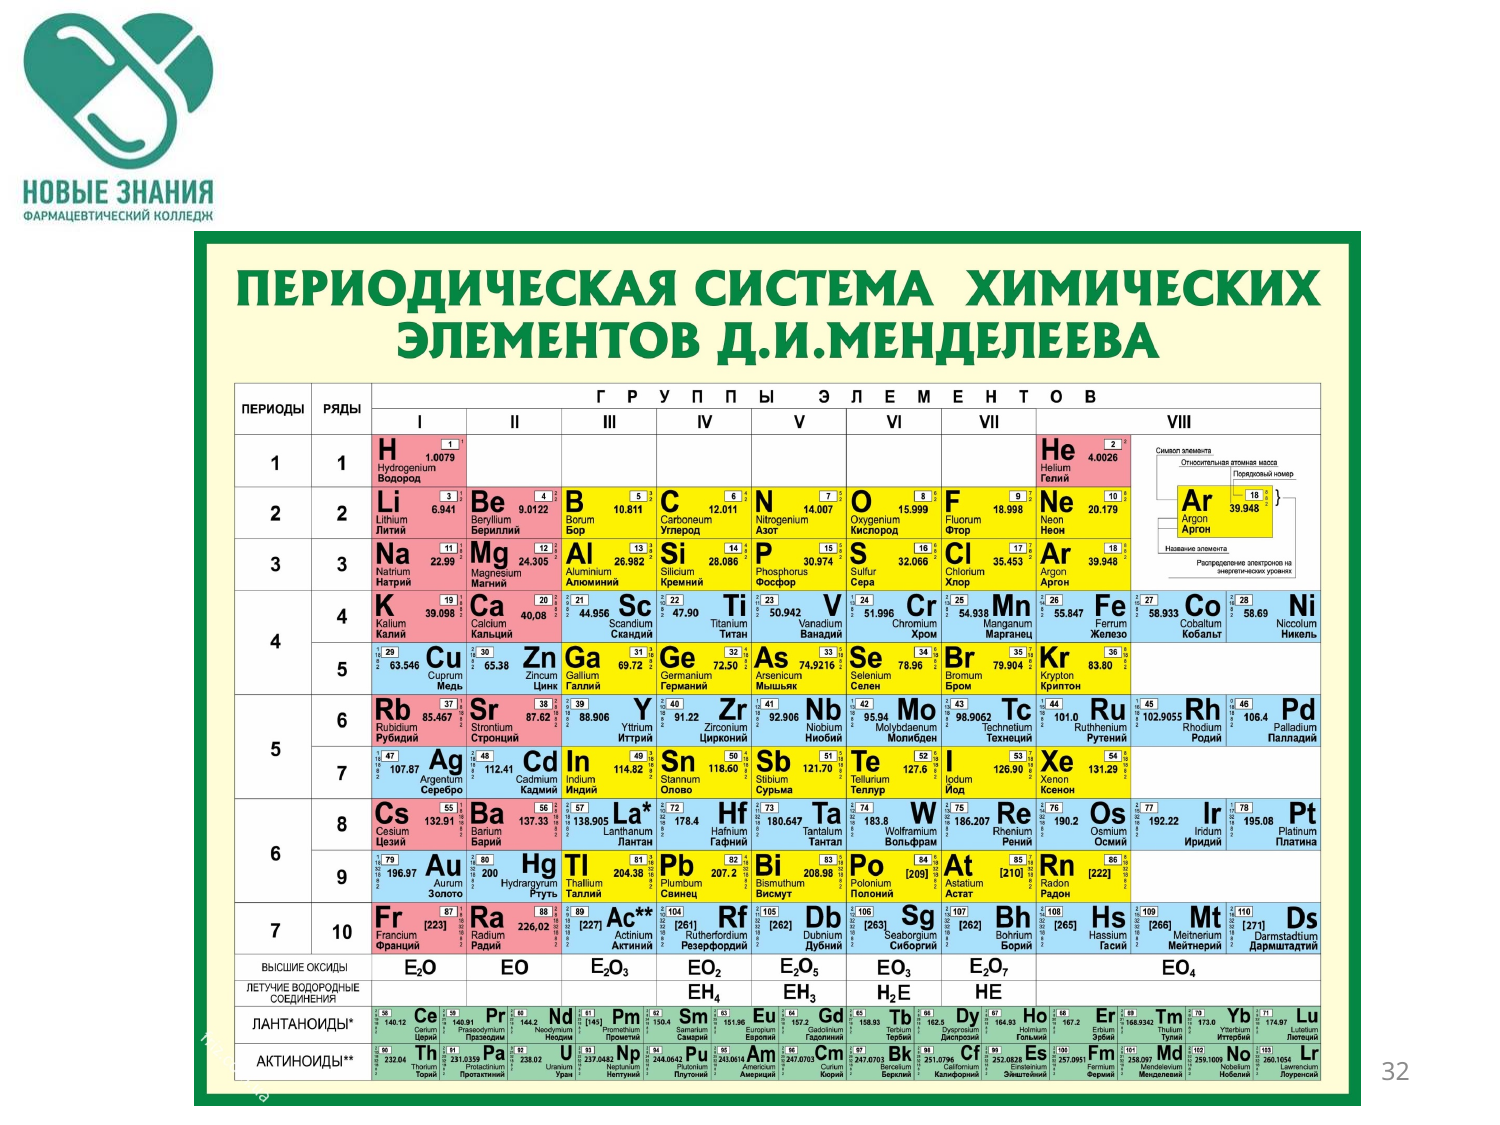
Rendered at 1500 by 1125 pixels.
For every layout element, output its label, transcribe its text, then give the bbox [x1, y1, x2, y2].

slide_number 32 [1365, 1042, 1425, 1103]
picture [0, 0, 1361, 1107]
